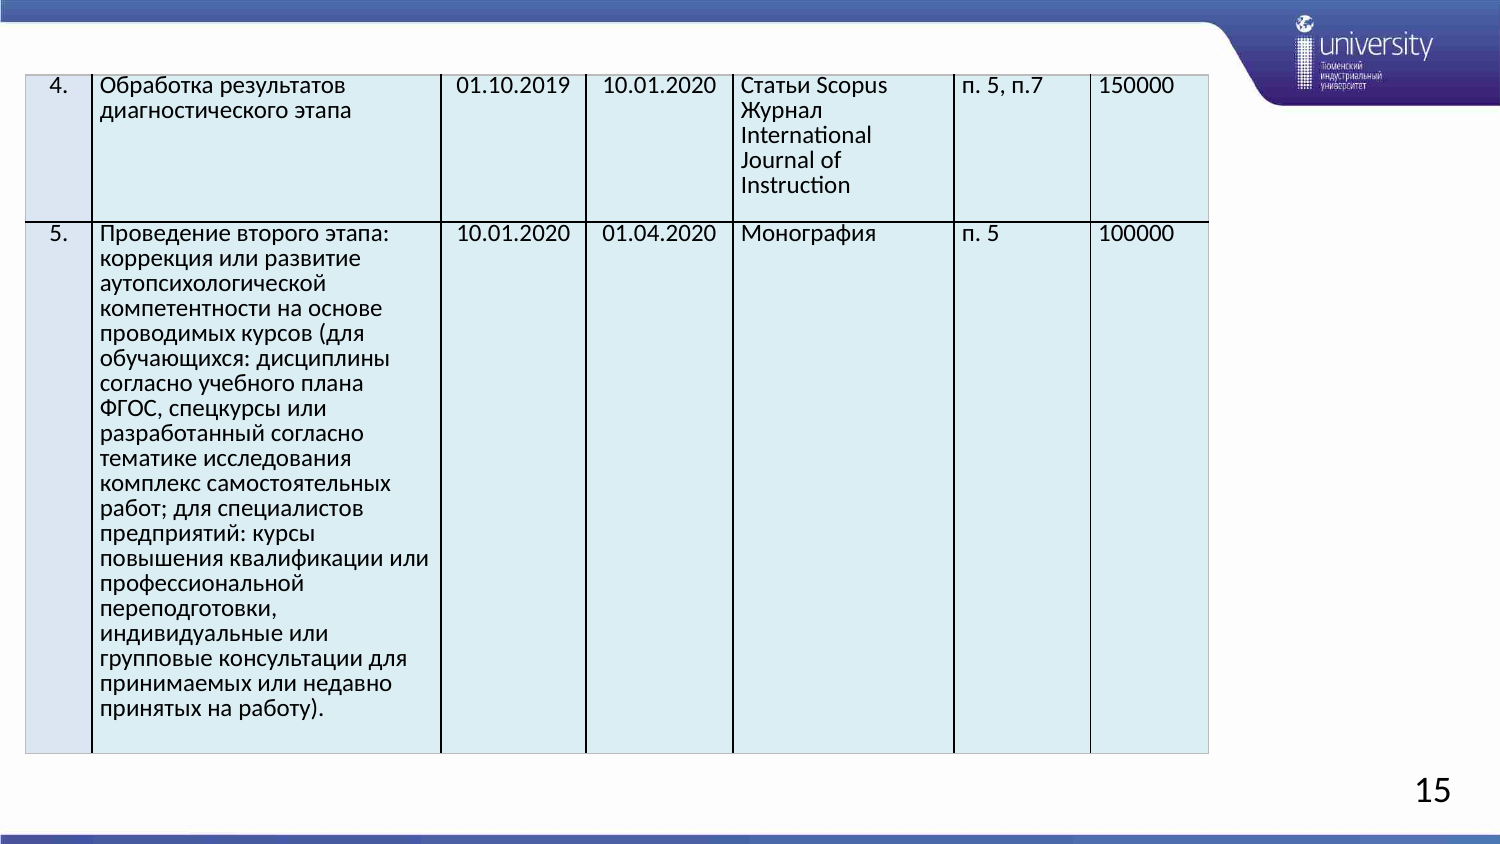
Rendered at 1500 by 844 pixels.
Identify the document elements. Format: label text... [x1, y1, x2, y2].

table_cell 10.01.2020 [442, 223, 585, 753]
picture [0, 0, 1500, 844]
table_header Статьи Scopus Журнал International Journal of Instruction [734, 76, 953, 221]
table_header 10.01.2020 [587, 76, 732, 221]
table_header Обработка результатов диагностического этапа [93, 76, 440, 221]
table_cell 100000 [1091, 223, 1208, 753]
table_header 4. [26, 76, 91, 221]
table_header 150000 [1091, 76, 1208, 221]
table_header 01.10.2019 [442, 76, 585, 221]
text_box 15 [1398, 757, 1467, 818]
table_cell Монография [734, 223, 953, 753]
table_cell 01.04.2020 [587, 223, 732, 753]
table_header п. 5, п.7 [955, 76, 1090, 221]
table_cell 5. [26, 223, 91, 753]
table_cell п. 5 [955, 223, 1090, 753]
table_cell Проведение второго этапа: коррекция или развитие аутопсихологической компетентности на основе проводимых курсов (для обучающихся: дисциплины согласно учебного плана ФГОС, спецкурсы или разработанный согласно тематике исследования комплекс самостоятельных работ; для специалистов предприятий: курсы повышения квалификации или профессиональной переподготовки, индивидуальные или групповые консультации для принимаемых или недавно принятых на работу). [93, 223, 440, 753]
